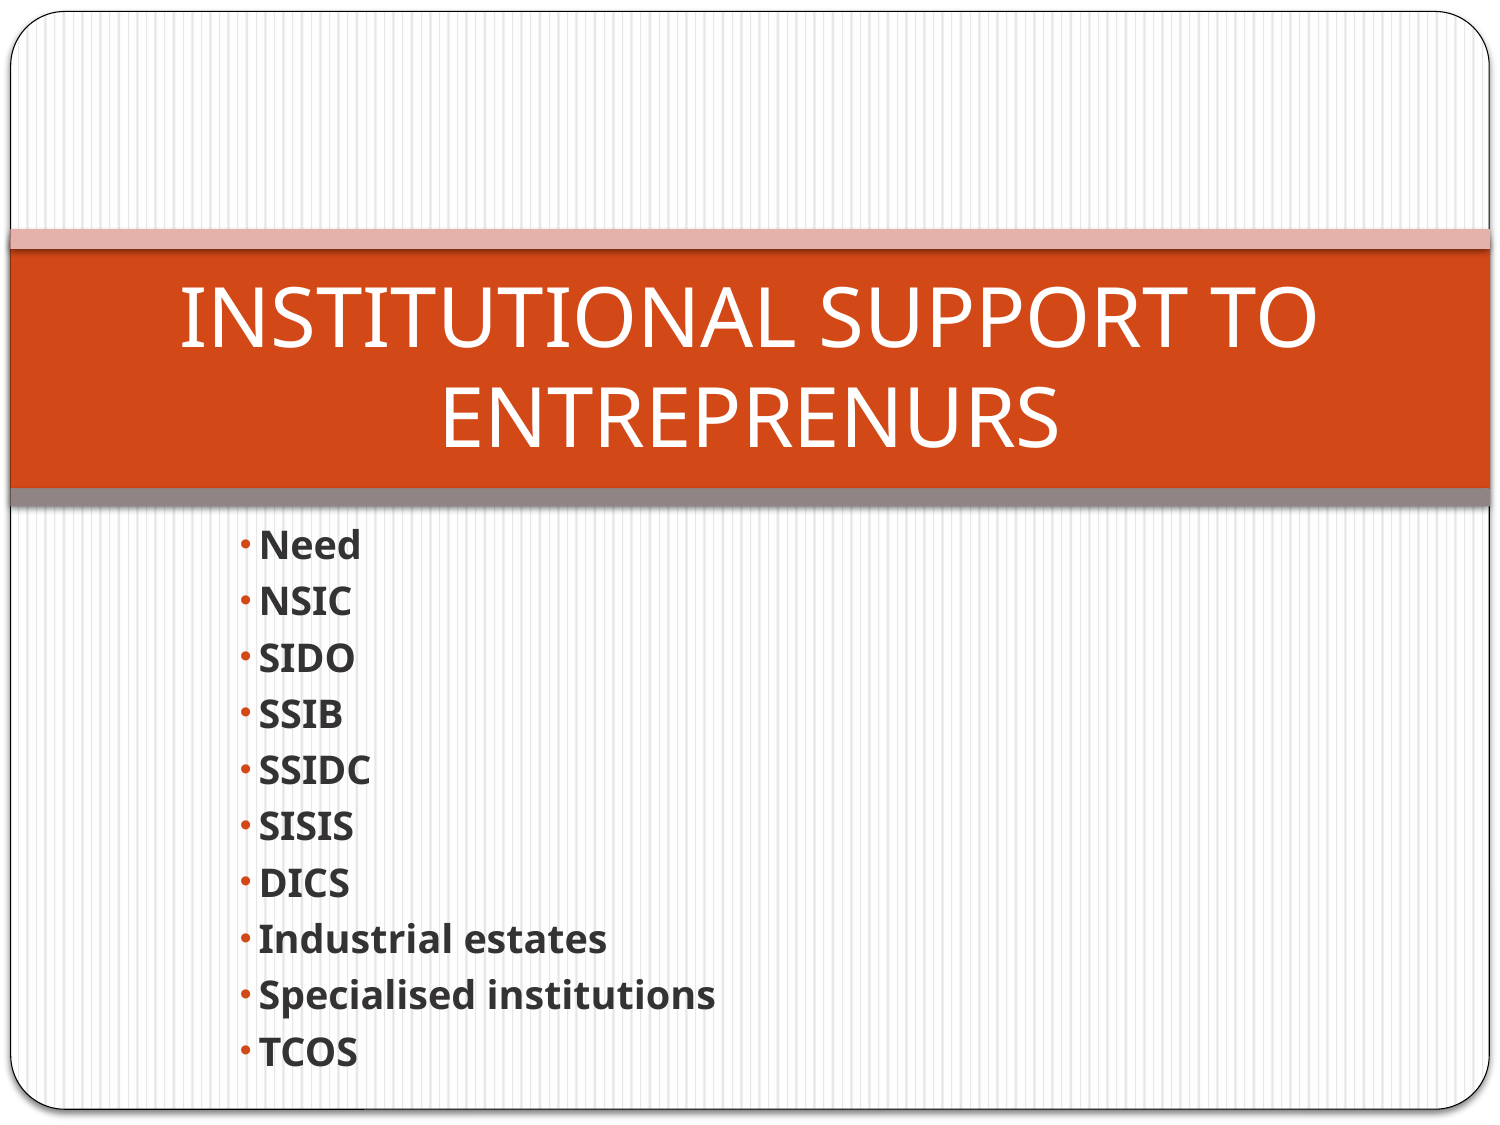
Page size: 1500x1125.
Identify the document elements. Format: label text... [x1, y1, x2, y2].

title INSTITUTIONAL SUPPORT TO ENTREPRENURS [75, 247, 1425, 489]
subtitle Need NSIC SIDO SSIB SSIDC SISIS DICS Industrial estates Specialised institutions TCOS [225, 512, 1275, 1088]
